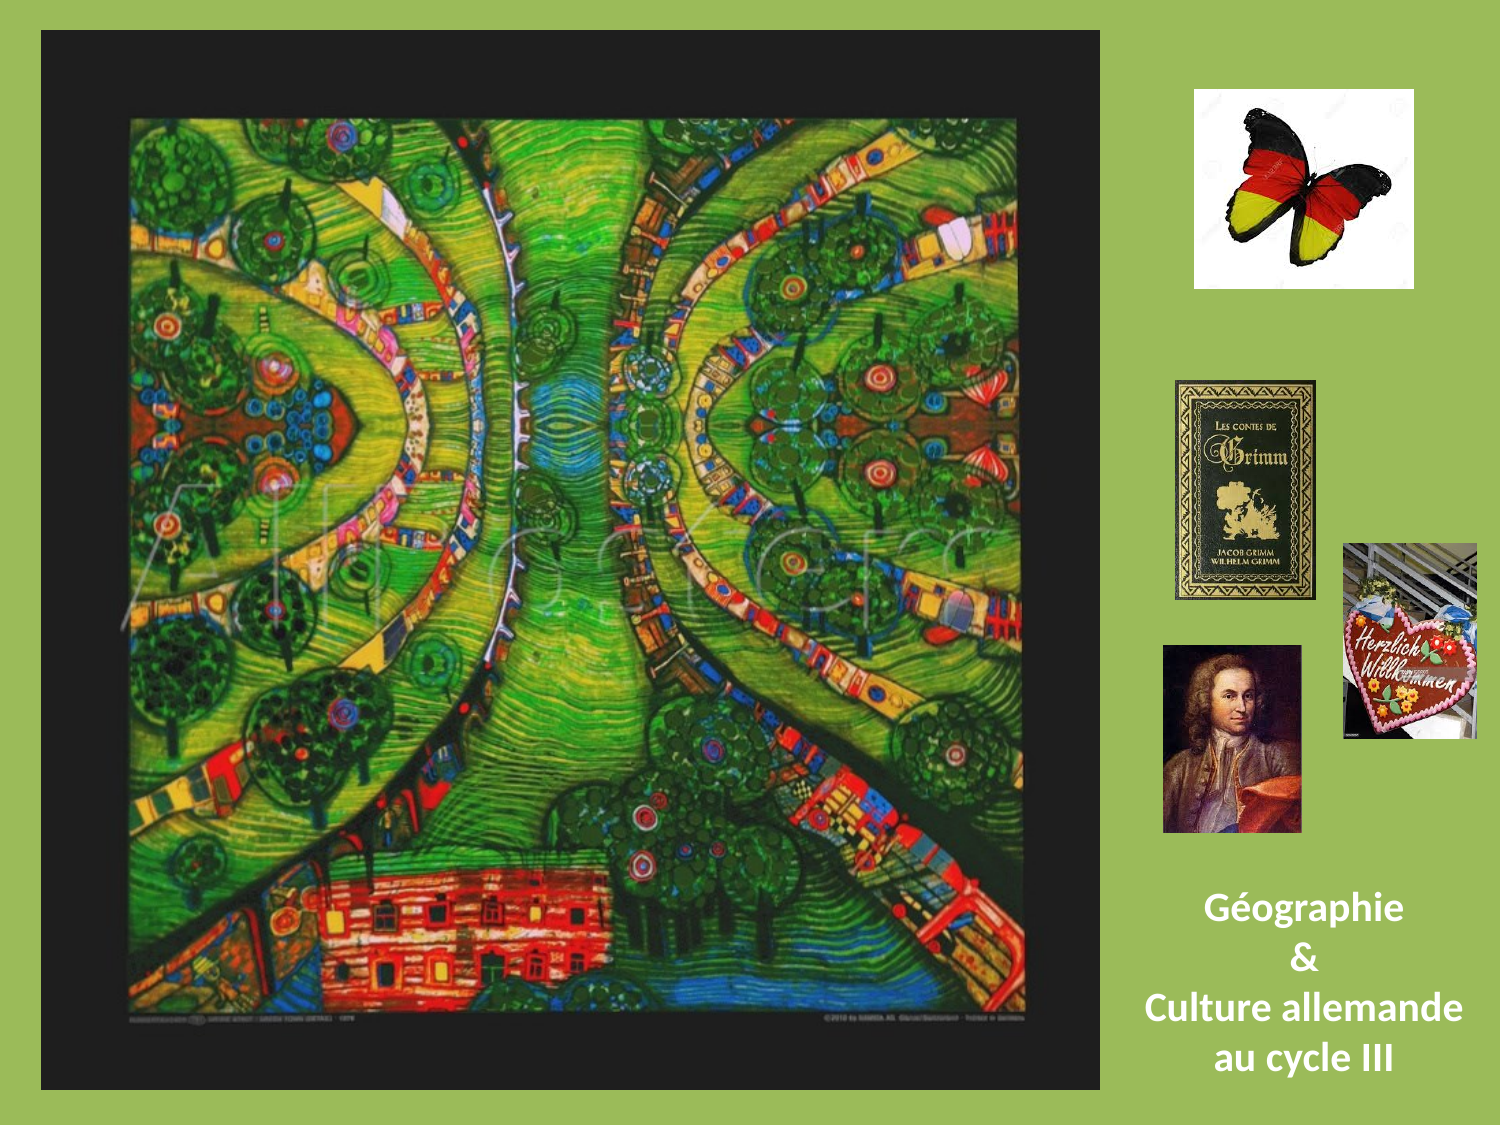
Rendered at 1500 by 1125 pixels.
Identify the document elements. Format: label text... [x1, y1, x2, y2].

text_box Géographie & Culture allemande au cycle III [1112, 872, 1497, 1088]
picture [1194, 89, 1414, 289]
picture [1163, 644, 1302, 833]
picture [40, 30, 1101, 1090]
picture [1174, 380, 1317, 600]
picture [1343, 542, 1478, 739]
